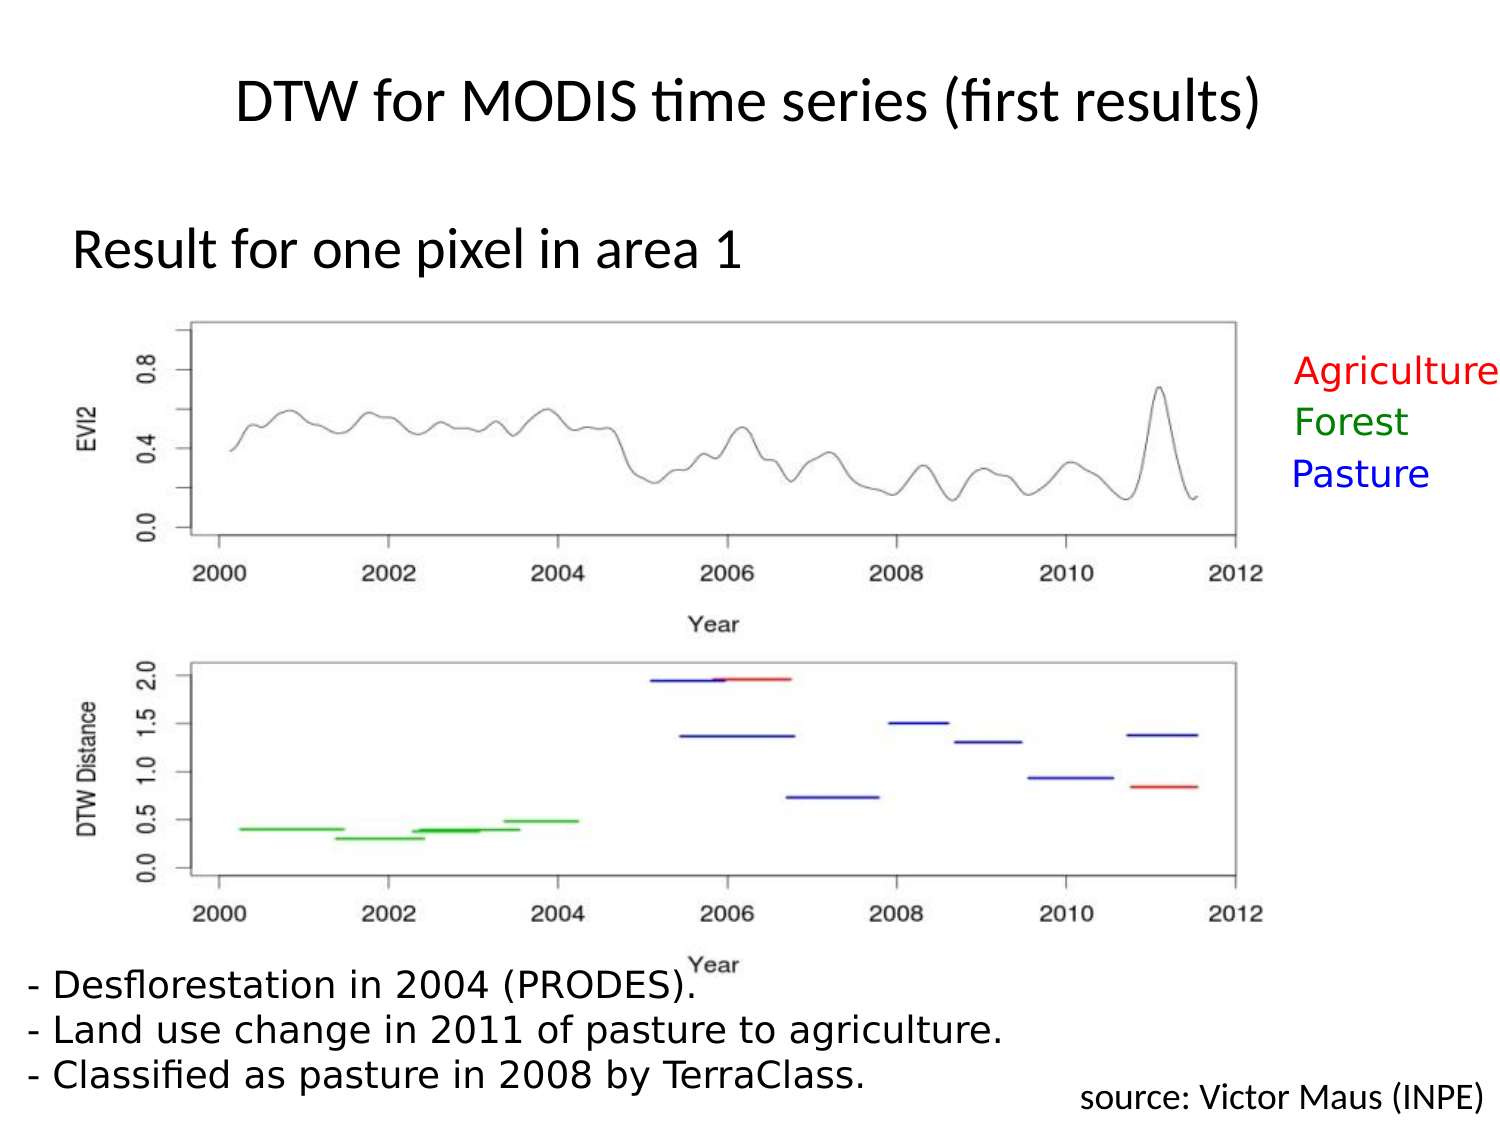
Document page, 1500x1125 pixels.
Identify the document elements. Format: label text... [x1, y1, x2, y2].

text_box Result for one pixel in area 1 [72, 211, 1223, 279]
text_box Forest [1280, 392, 1431, 443]
text_box Pasture [1277, 443, 1458, 495]
text_box - Desflorestation in 2004 (PRODES). - Land use change in 2011 of pasture to agriculture. - Classified as pasture in 2008 by TerraClass. [13, 954, 1120, 1112]
text_box DTW for MODIS time series (first results) [74, 2, 1425, 191]
picture [72, 296, 1266, 978]
text_box source: Victor Maus (INPE) [1036, 1064, 1500, 1124]
text_box Agriculture [1280, 340, 1470, 392]
